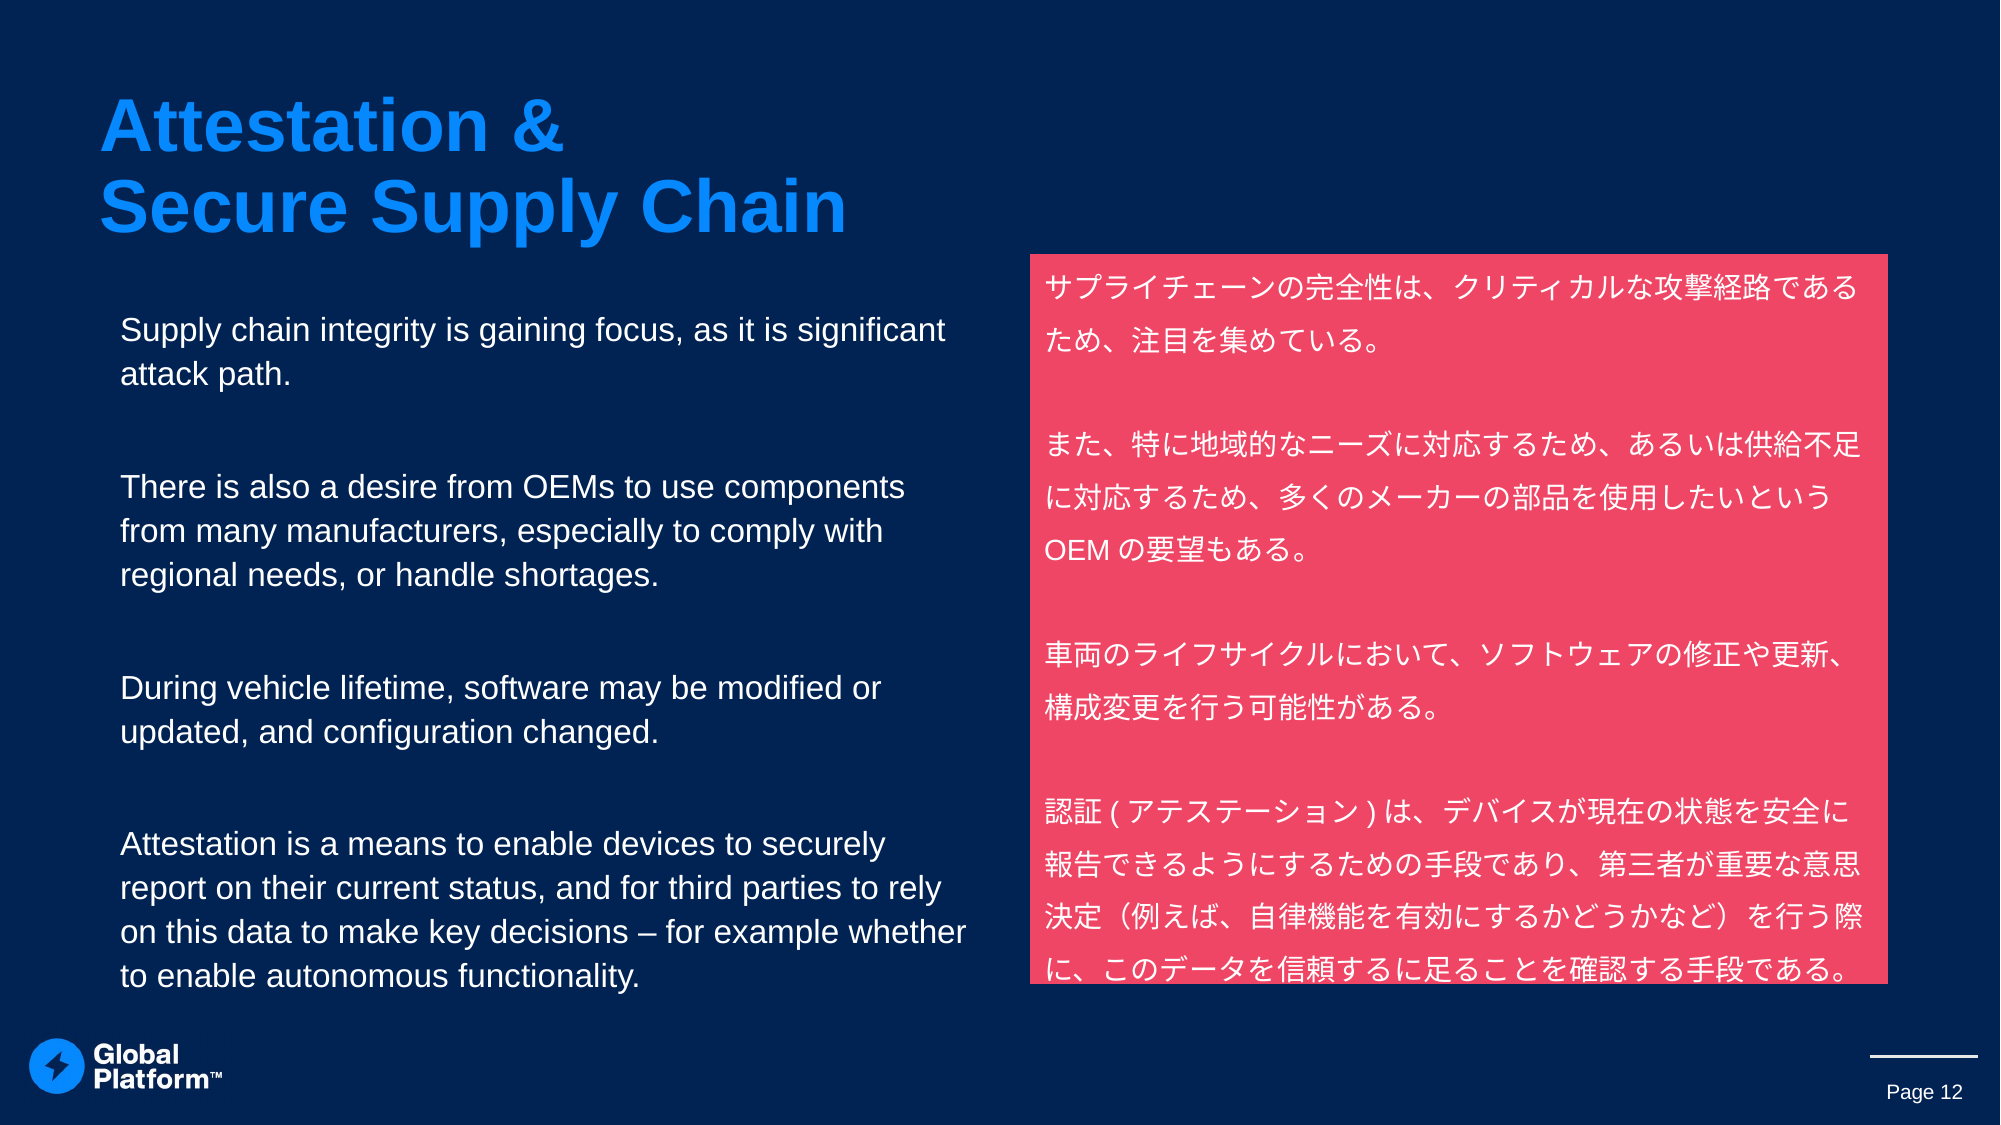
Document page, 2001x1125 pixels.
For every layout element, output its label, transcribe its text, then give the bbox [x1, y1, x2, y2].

picture [7, 1022, 244, 1105]
list Supply chain integrity is gaining focus, as it is significant attack path. There is also a desire from OEMs to use components from many manufacturers, especially to comply with regional needs, or handle shortages. During vehicle lifetime, software may be modified or updated, and configuration changed. Attestation is a means to enable devices to securely report on their current status, and for third parties to rely on this data to make key decisions – for example whether to enable autonomous functionality. [120, 304, 971, 987]
text_box サプライチェーンの完全性は、クリティカルな攻撃経路であるため、注目を集めている。 また、特に地域的なニーズに対応するため、あるいは供給不足に対応するため、多くのメーカーの部品を使用したいというOEMの要望もある。 車両のライフサイクルにおいて、ソフトウェアの修正や更新、構成変更を行う可能性がある。 認証(アテステーション)は、デバイスが現在の状態を安全に報告できるようにするための手段であり、第三者が重要な意思決定（例えば、自律機能を有効にするかどうかなど）を行う際に、このデータを信頼するに足ることを確認する手段である。 [1028, 252, 1890, 986]
title Attestation & Secure Supply Chain [99, 86, 1860, 154]
